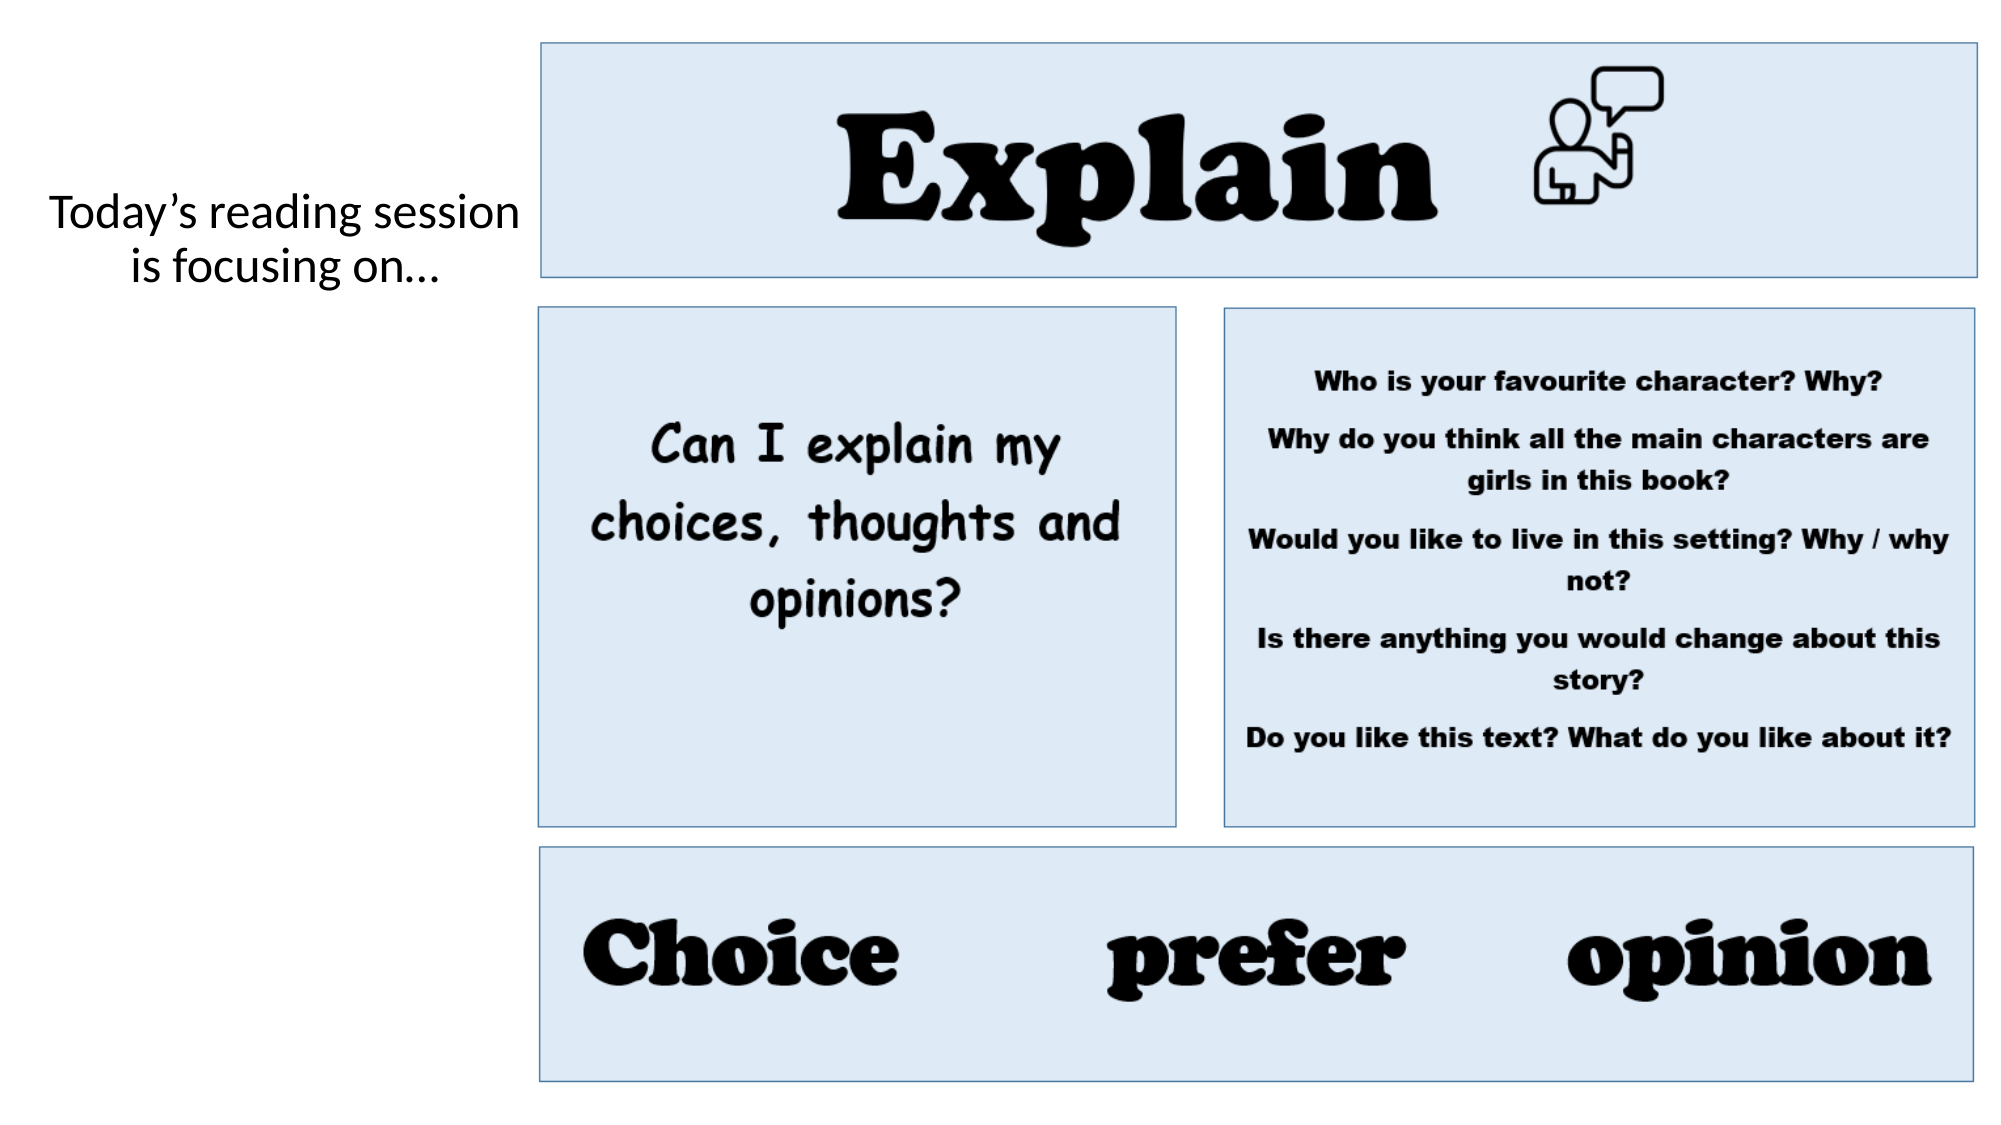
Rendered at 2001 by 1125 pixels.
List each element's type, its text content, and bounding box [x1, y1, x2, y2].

subtitle Today’s reading session is focusing on… [25, 97, 530, 1048]
picture [530, 33, 1986, 1093]
